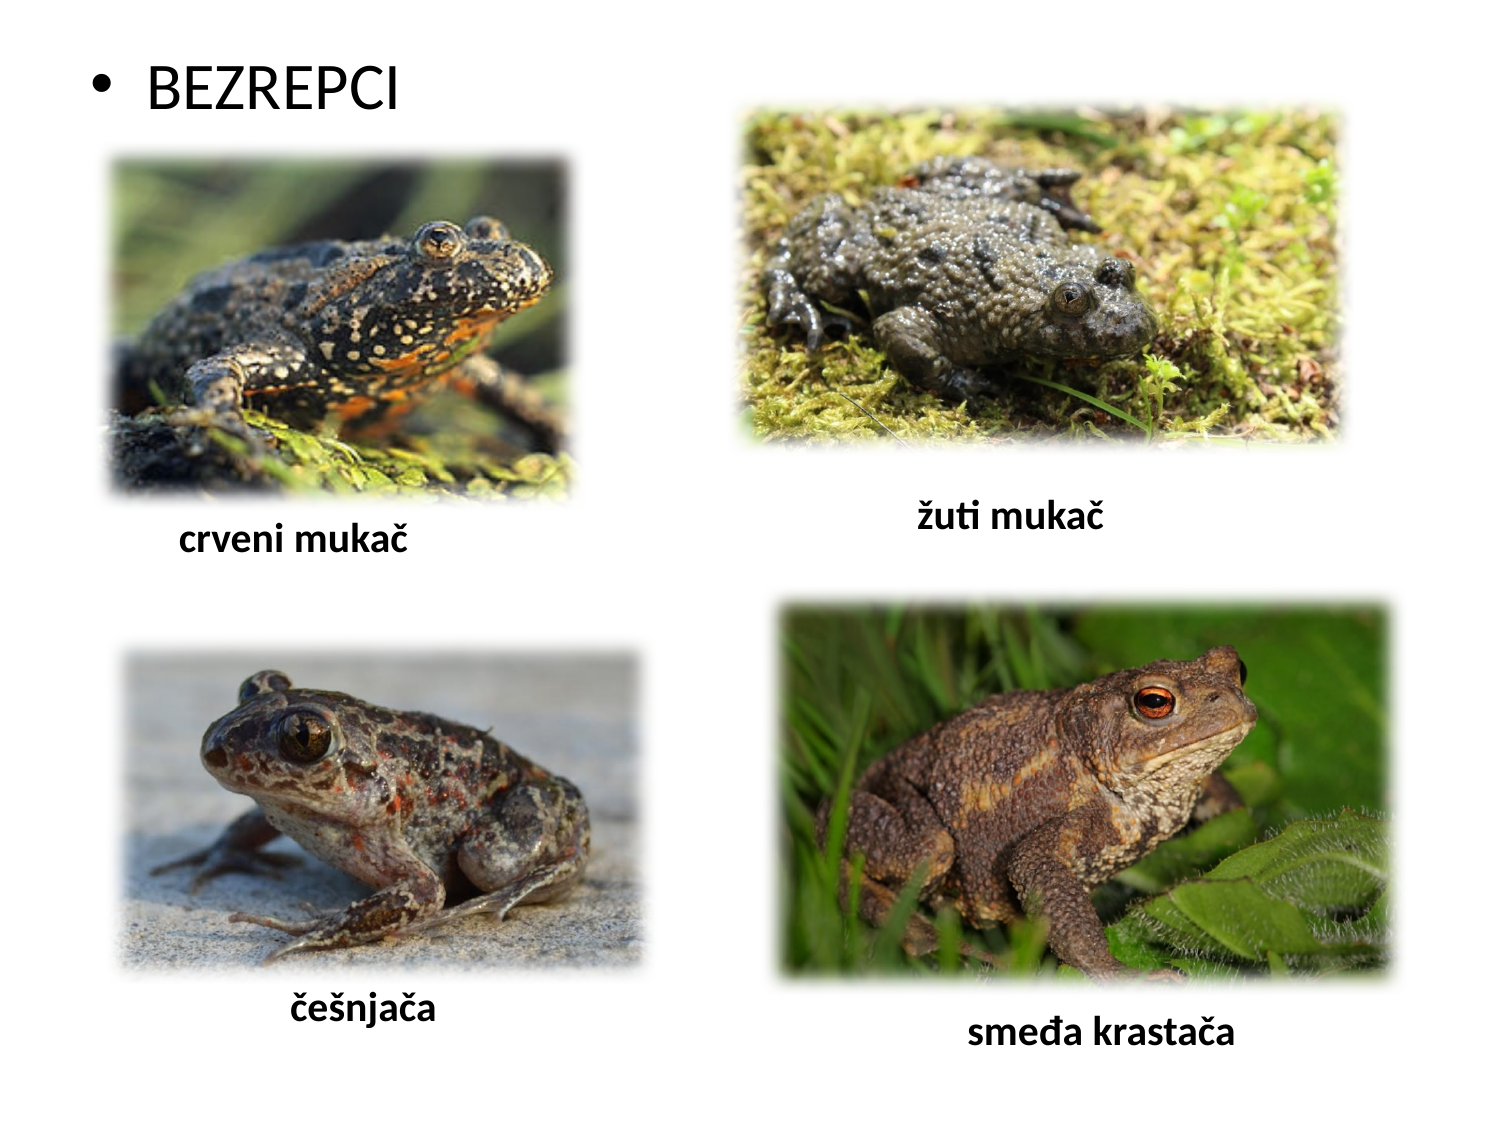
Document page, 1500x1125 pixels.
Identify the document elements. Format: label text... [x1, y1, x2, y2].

text_box crveni mukač [164, 519, 516, 569]
list BEZREPCI [75, 35, 1425, 1005]
picture [726, 93, 1356, 458]
text_box češnjača [187, 994, 539, 1038]
picture [105, 632, 657, 985]
picture [761, 585, 1407, 996]
text_box smeđa krastača [925, 1005, 1278, 1061]
text_box žuti mukač [902, 480, 1254, 546]
picture [93, 140, 587, 511]
